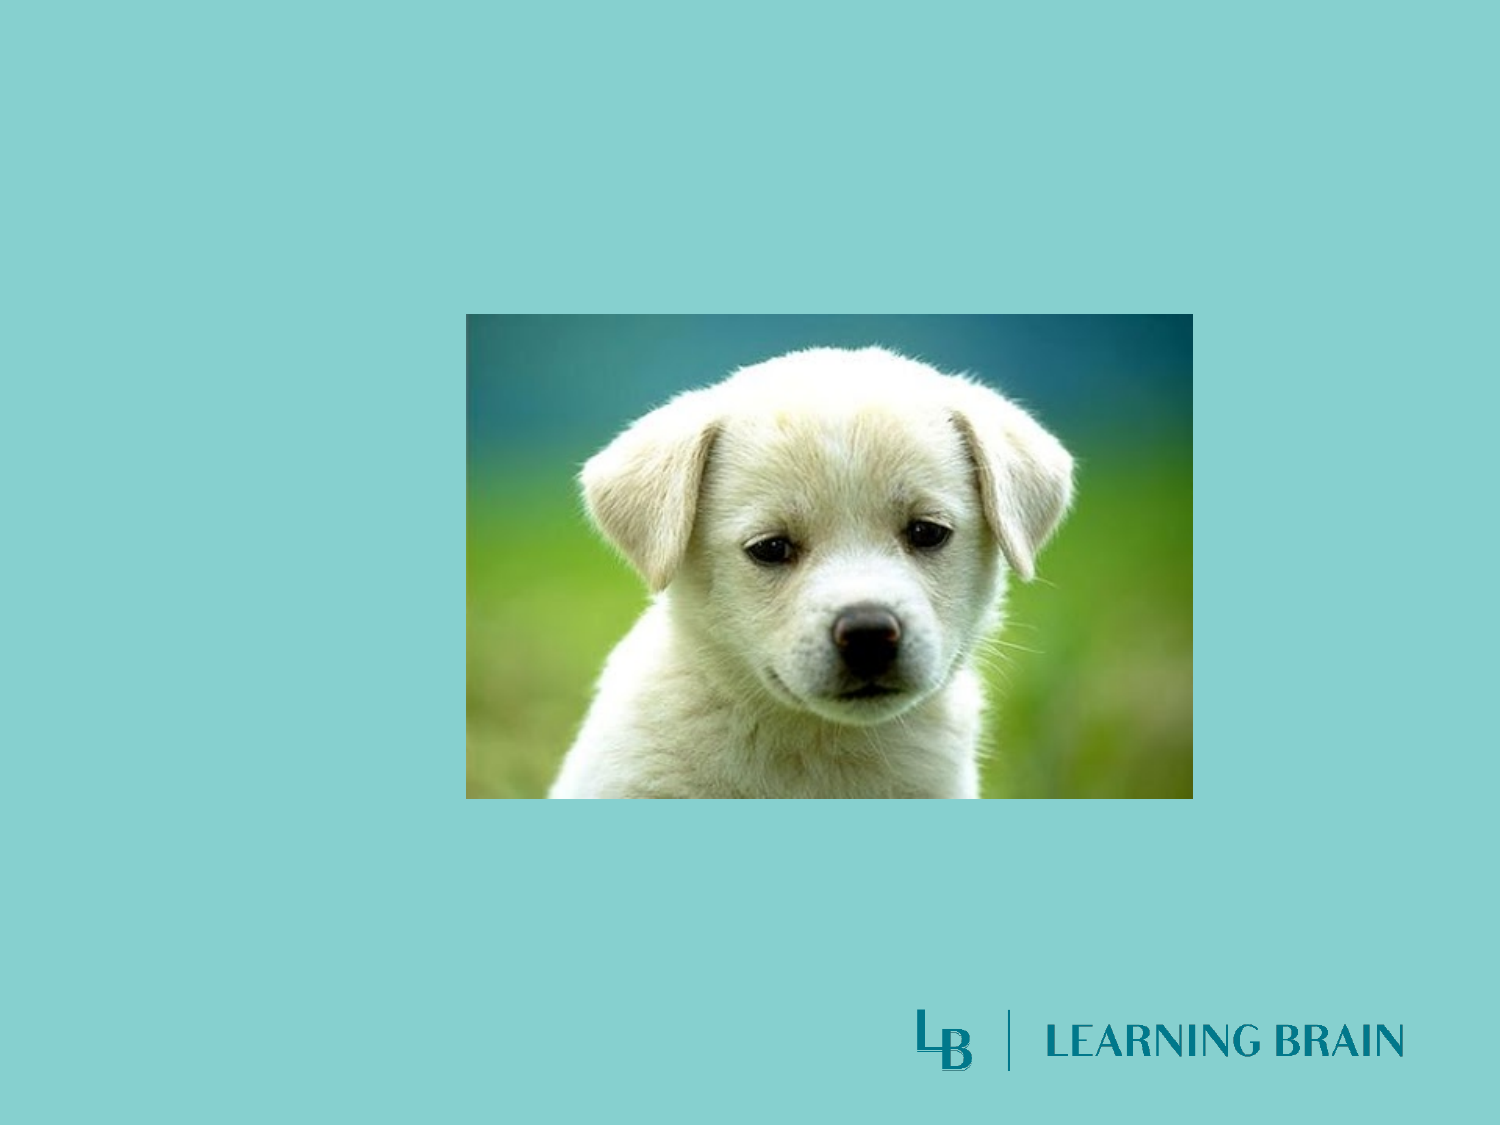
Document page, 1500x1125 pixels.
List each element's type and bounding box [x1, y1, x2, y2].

picture [466, 314, 1194, 799]
picture [879, 973, 1441, 1105]
